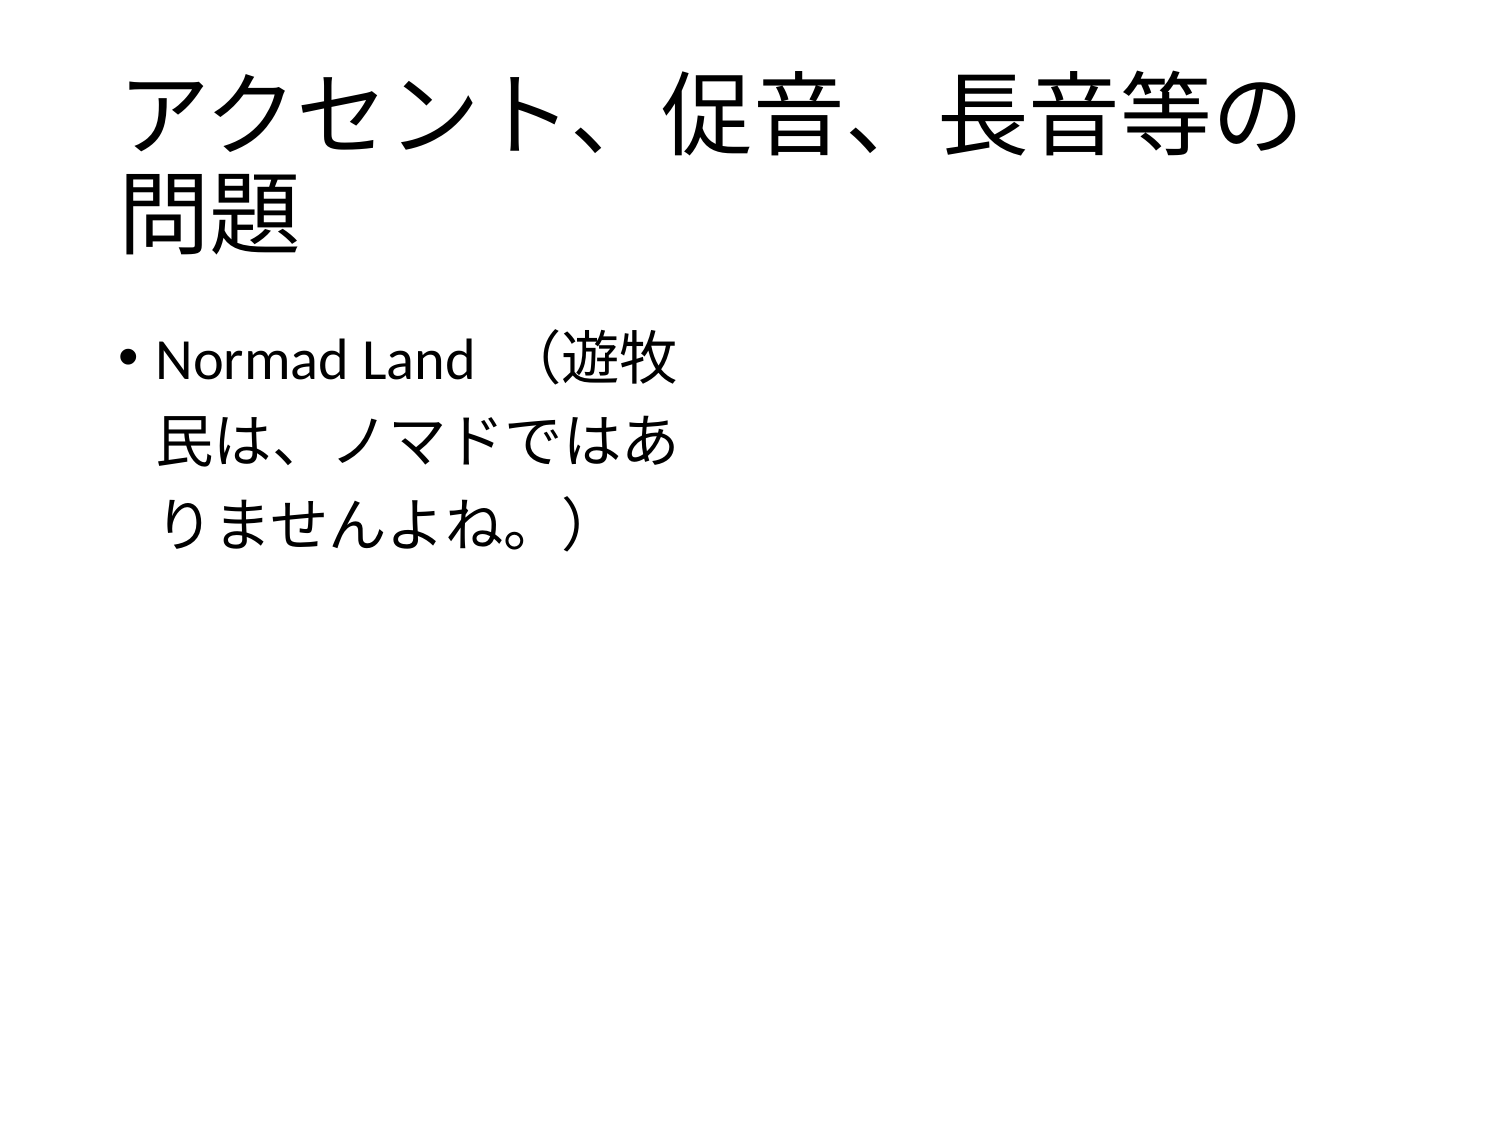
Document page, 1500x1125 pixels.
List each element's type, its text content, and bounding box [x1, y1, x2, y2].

list Normad Land （遊牧民は、ノマドではありませんよね。） [103, 299, 741, 1014]
title アクセント、促音、長音等の問題 [103, 59, 1397, 278]
